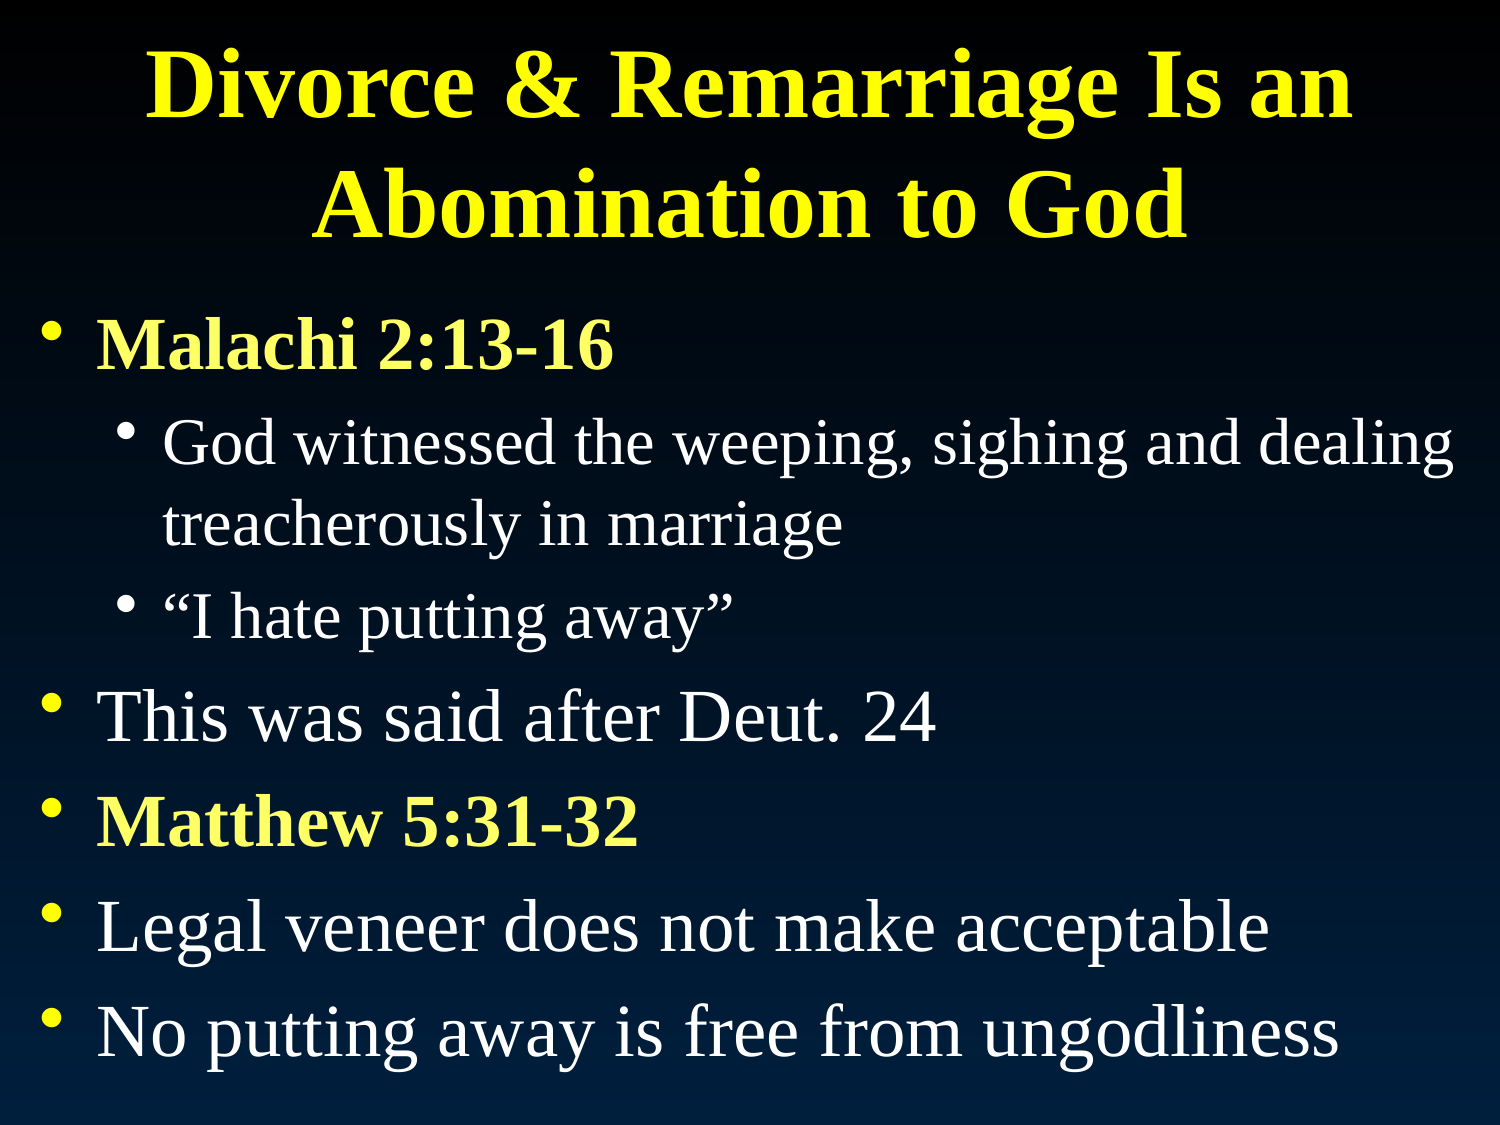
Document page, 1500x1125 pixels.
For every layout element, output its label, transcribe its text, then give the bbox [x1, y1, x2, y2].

title Divorce & Remarriage Is an Abomination to God [112, 37, 1388, 238]
list Malachi 2:13-16 God witnessed the weeping, sighing and dealing treacherously in marriage “I hate putting away” This was said after Deut. 24 Matthew 5:31-32 Legal veneer does not make acceptable No putting away is free from ungodliness [24, 287, 1475, 1125]
